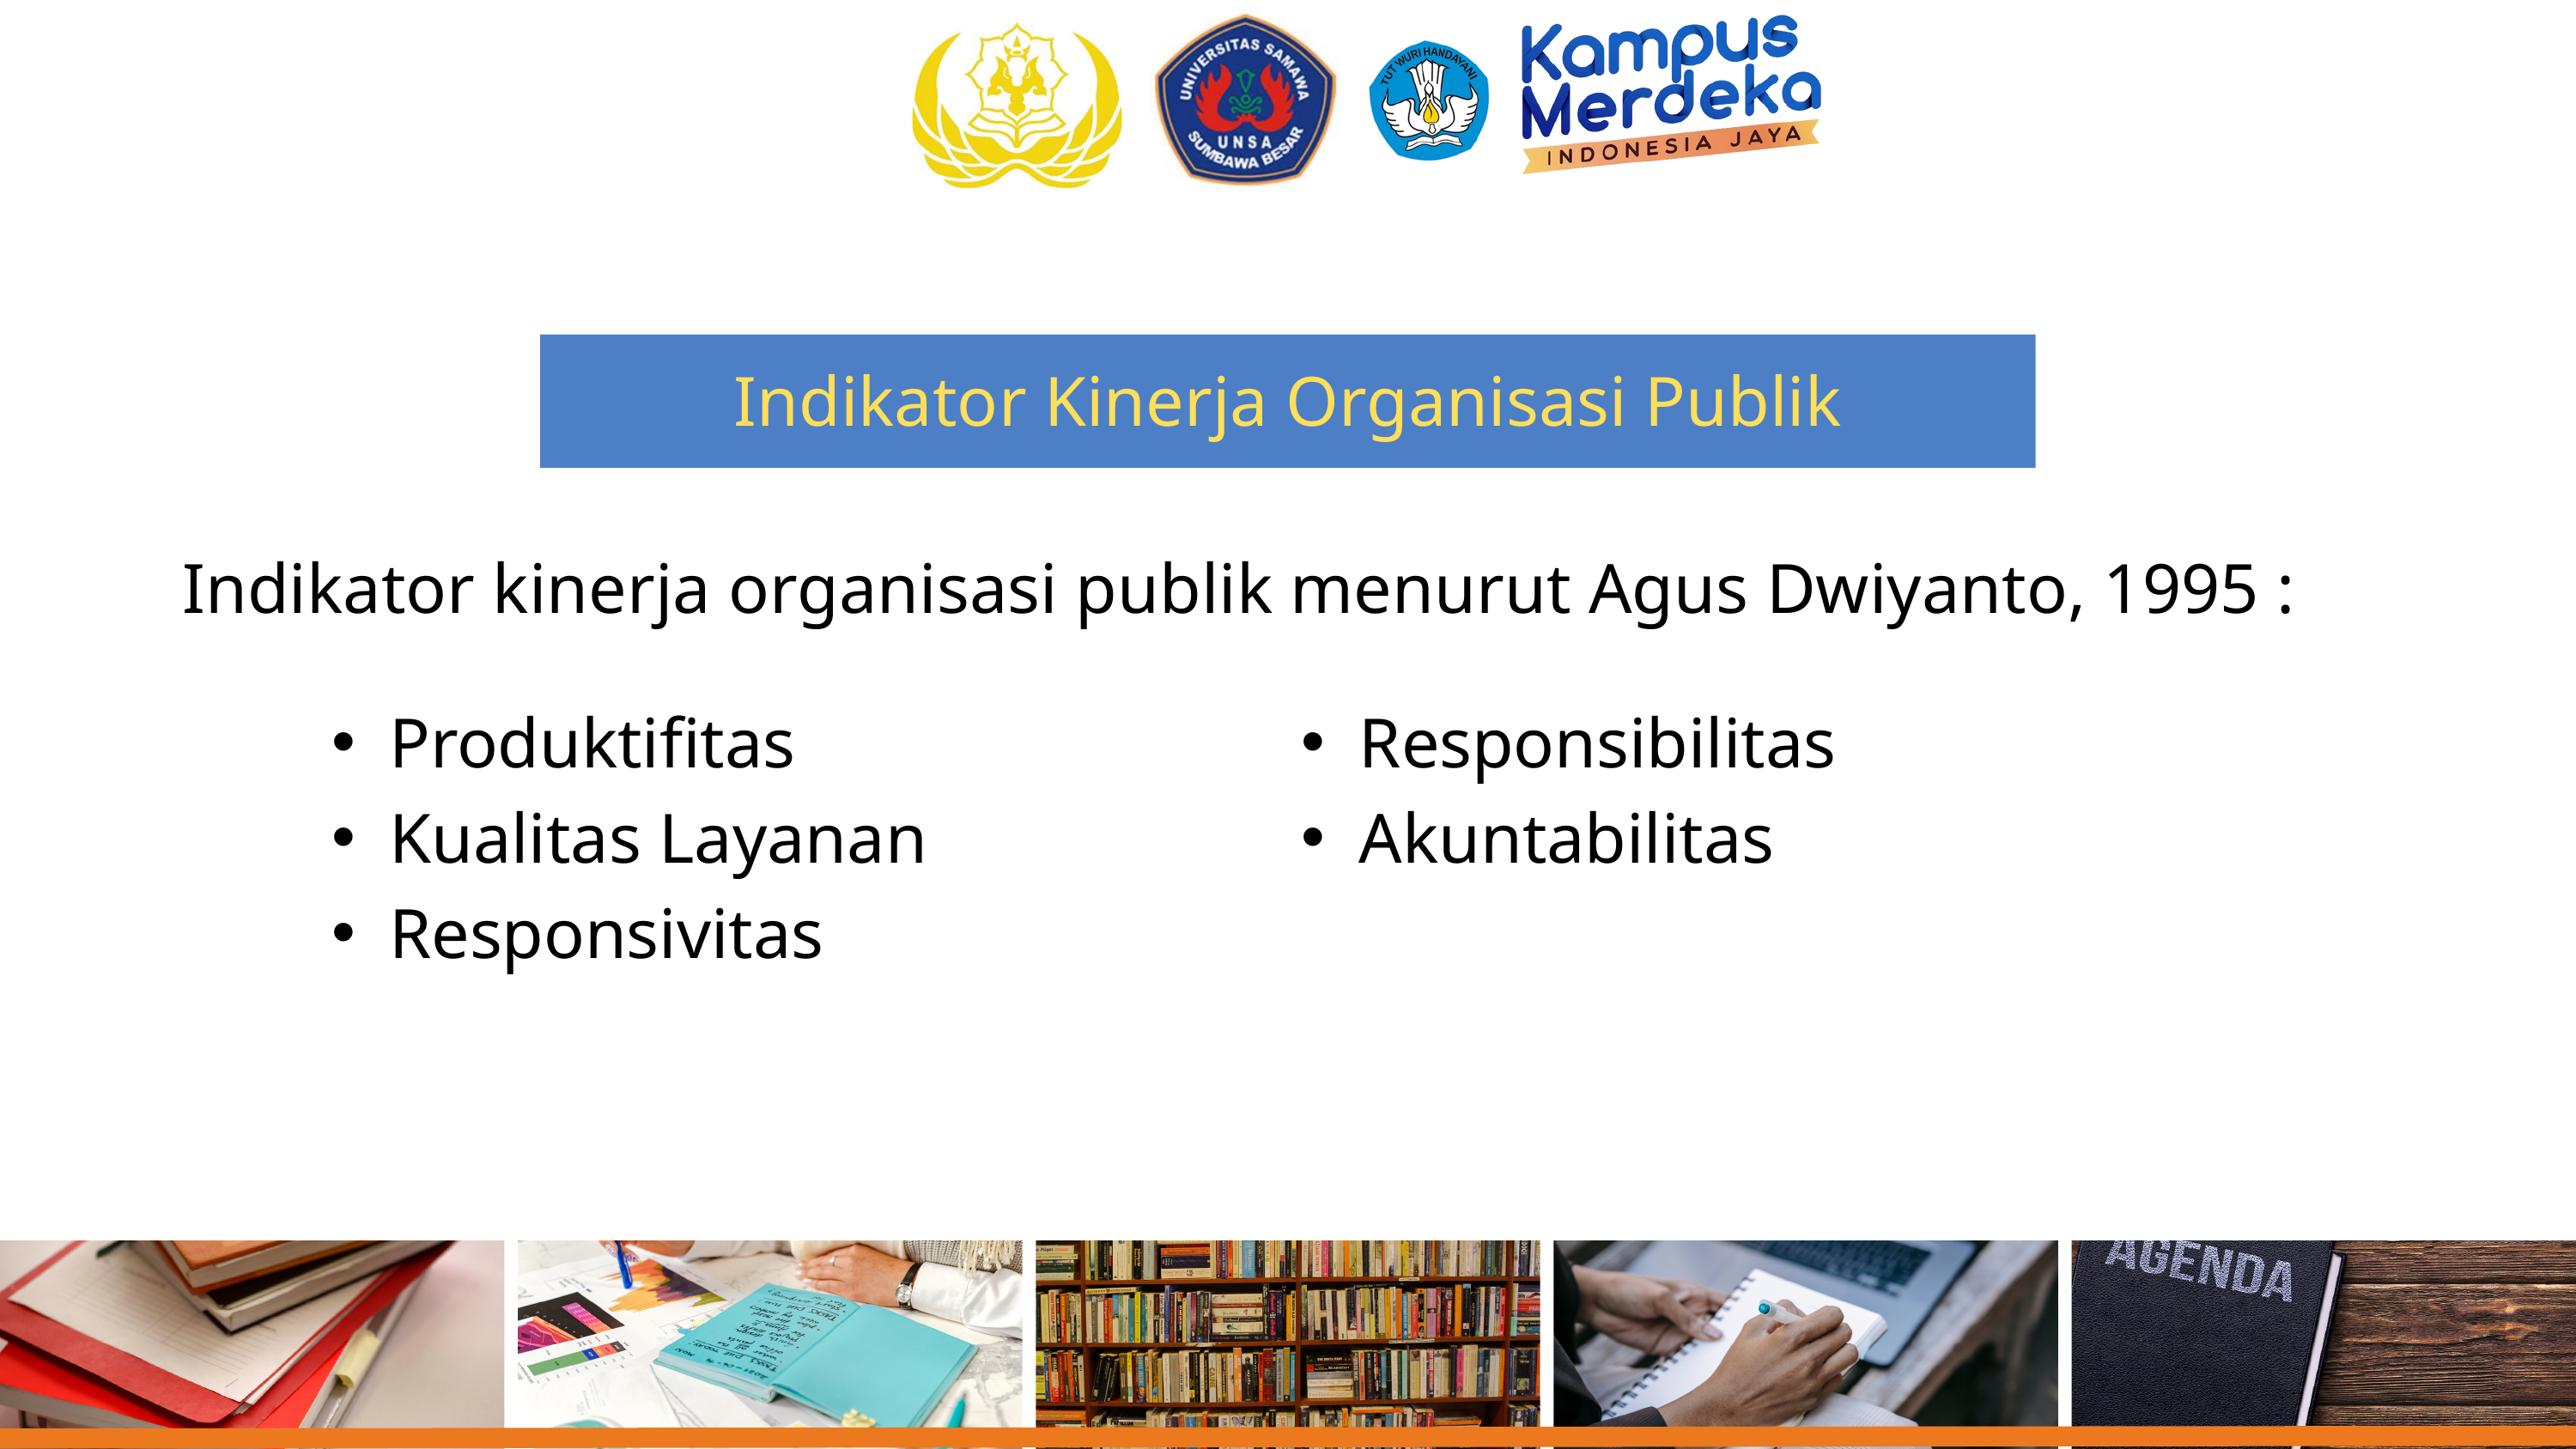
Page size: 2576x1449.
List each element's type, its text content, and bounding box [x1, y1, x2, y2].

text_box Indikator kinerja organisasi publik menurut Agus Dwiyanto, 1995 : [144, 531, 2334, 627]
text_box [1368, 6, 1823, 181]
text_box Produktifitas Kualitas Layanan Responsivitas [273, 687, 969, 973]
text_box [912, 22, 1122, 188]
text_box [1149, 3, 1341, 194]
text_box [539, 334, 2036, 469]
text_box Responsibilitas Akuntabilitas [1243, 687, 1940, 973]
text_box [0, 1240, 2576, 1449]
